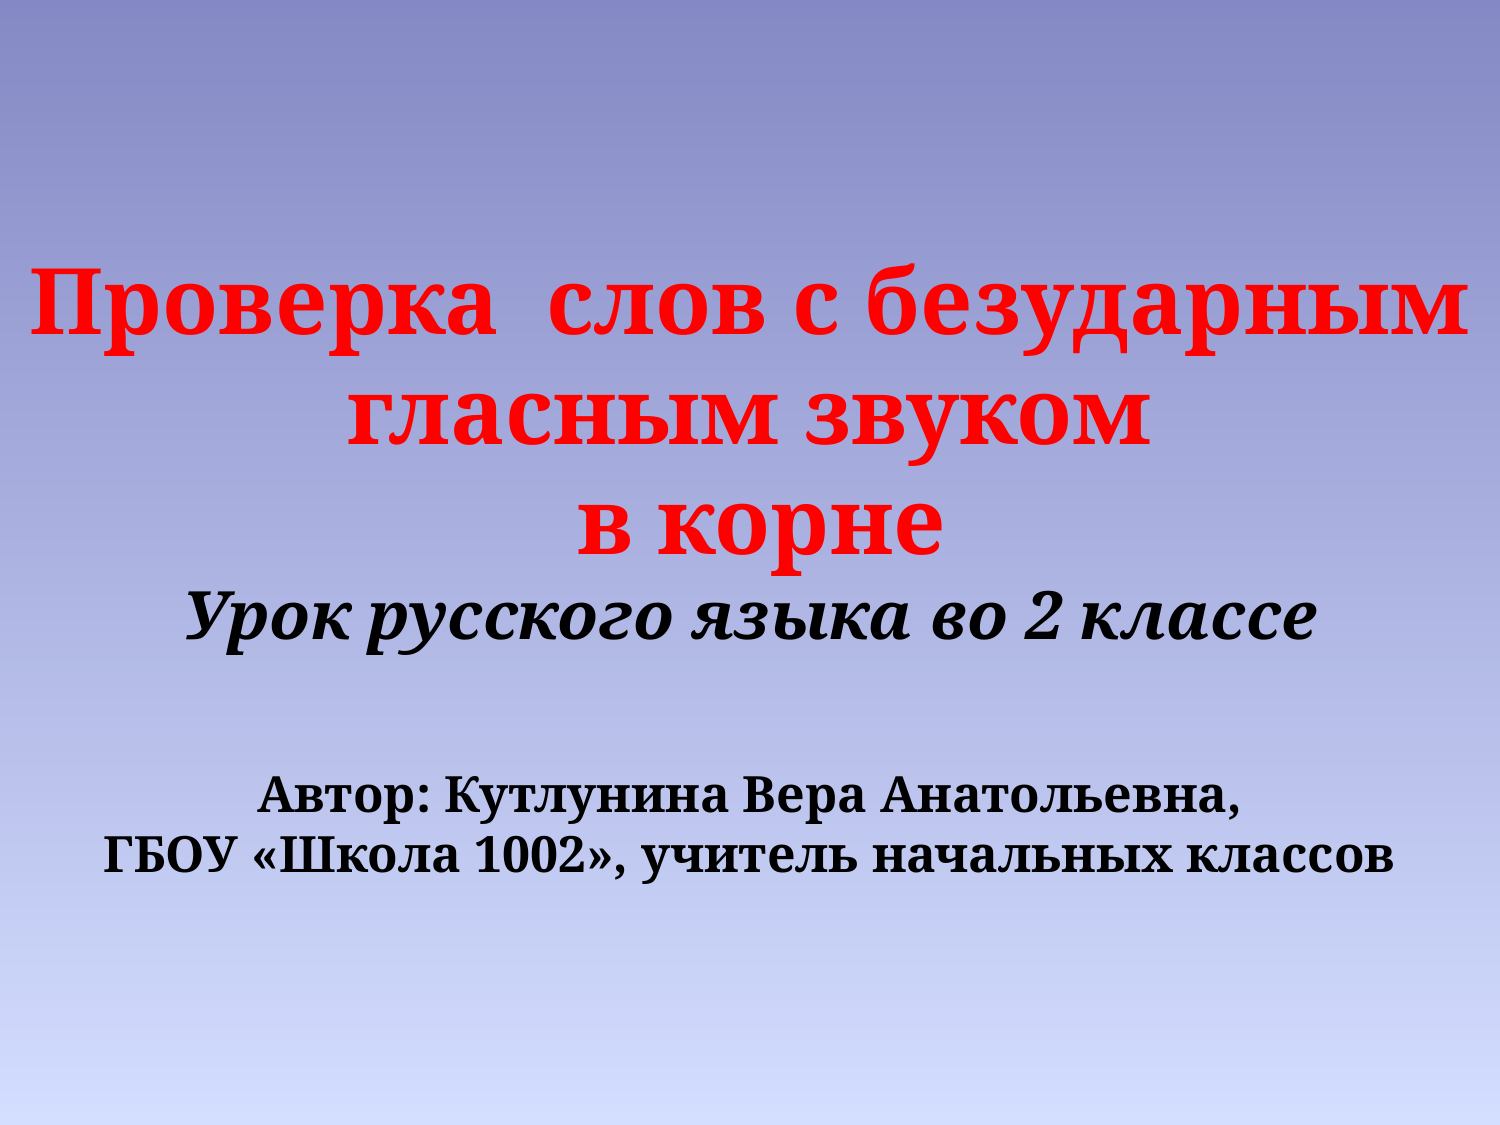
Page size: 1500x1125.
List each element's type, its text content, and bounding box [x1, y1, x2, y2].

title Проверка слов с безударным гласным звуком в корне Урок русского языка во 2 классе Автор: Кутлунина Вера Анатольевна, ГБОУ «Школа 1002», учитель начальных классов [0, 0, 1500, 1125]
